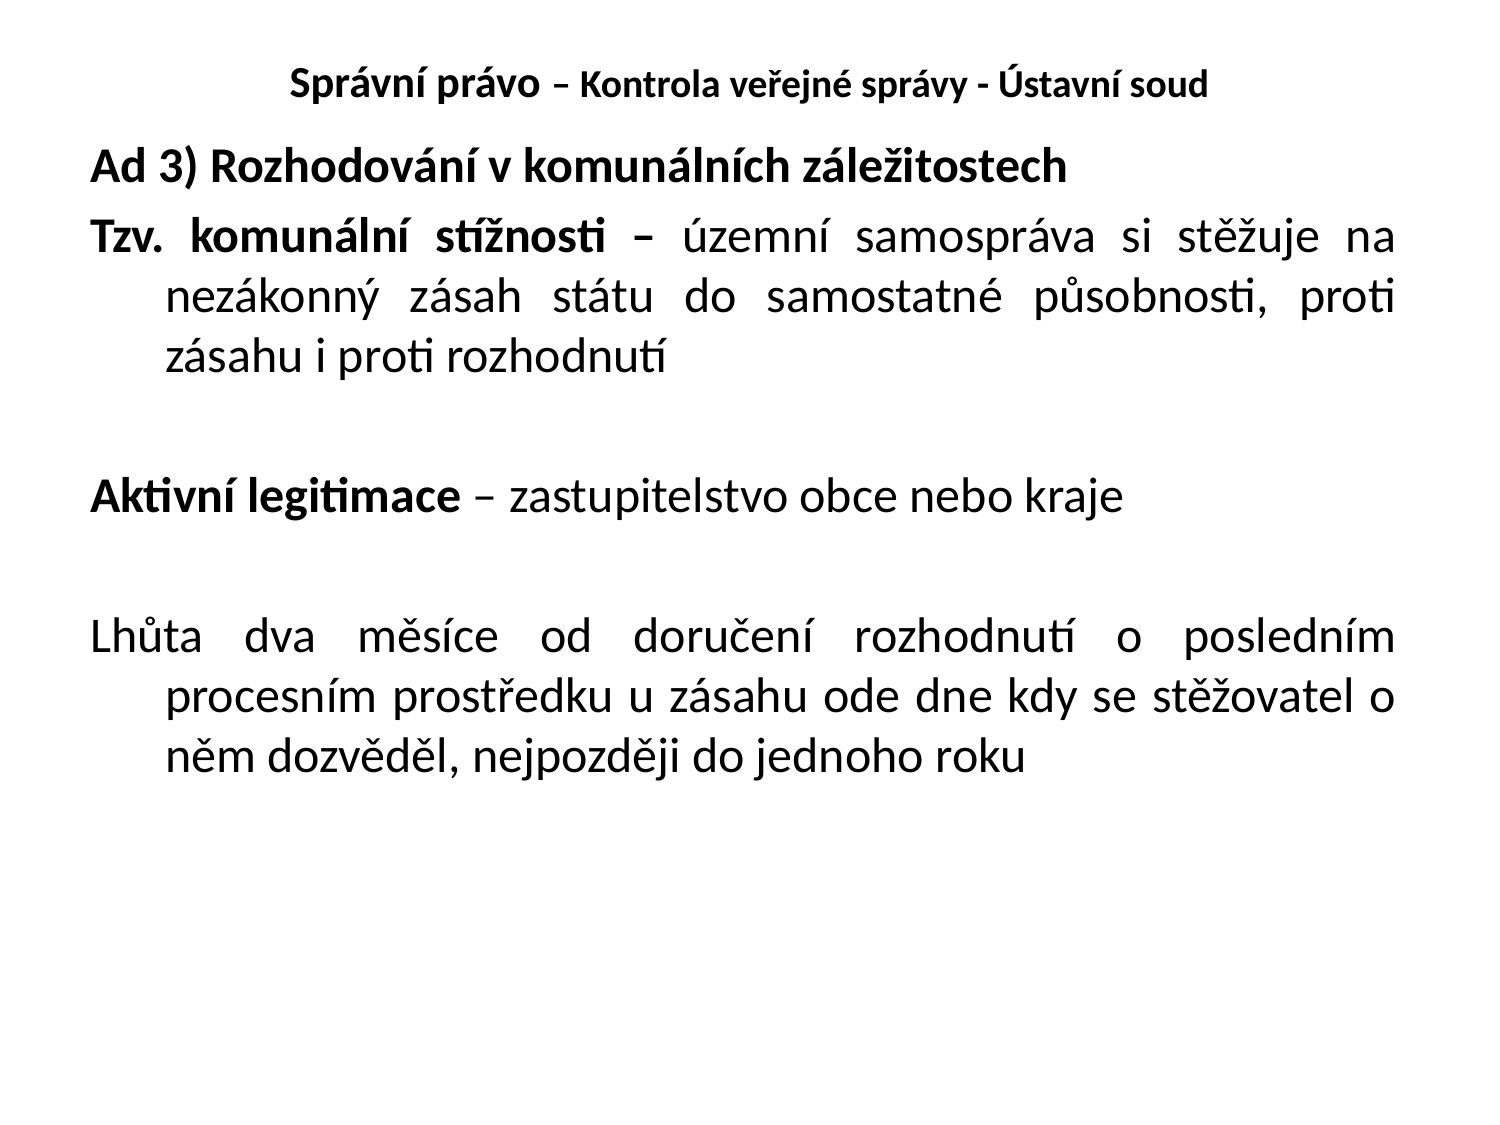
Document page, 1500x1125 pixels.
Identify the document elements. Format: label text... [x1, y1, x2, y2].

title Správní právo – Kontrola veřejné správy - Ústavní soud [75, 45, 1425, 114]
list Ad 3) Rozhodování v komunálních záležitostech Tzv. komunální stížnosti – územní samospráva si stěžuje na nezákonný zásah státu do samostatné působnosti, proti zásahu i proti rozhodnutí Aktivní legitimace – zastupitelstvo obce nebo kraje Lhůta dva měsíce od doručení rozhodnutí o posledním procesním prostředku u zásahu ode dne kdy se stěžovatel o něm dozvěděl, nejpozději do jednoho roku [75, 125, 1412, 1094]
